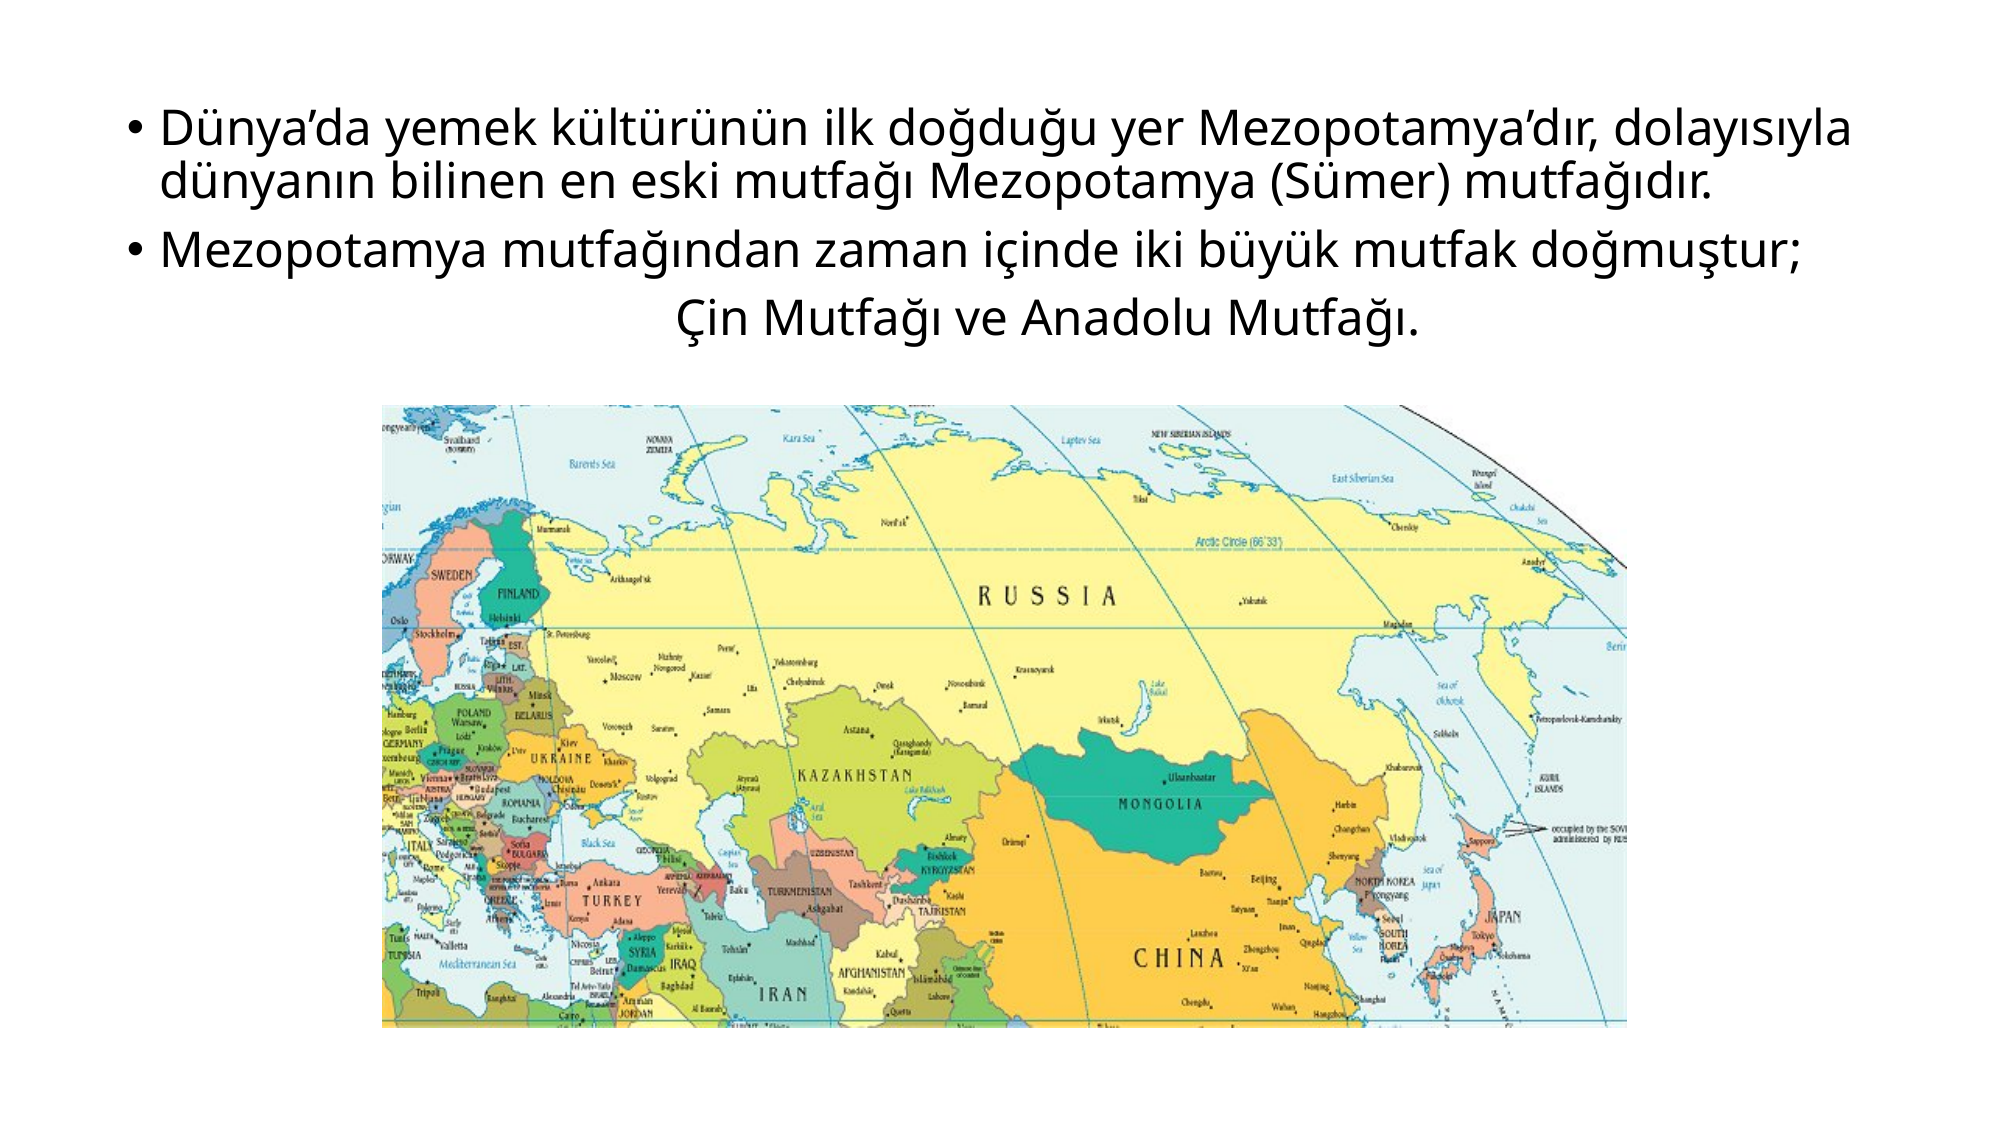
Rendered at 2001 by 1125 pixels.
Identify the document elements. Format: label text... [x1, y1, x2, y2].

list Dünya’da yemek kültürünün ilk doğduğu yer Mezopotamya’dır, dolayısıyla dünyanın bilinen en eski mutfağı Mezopotamya (Sümer) mutfağıdır. Mezopotamya mutfağından zaman içinde iki büyük mutfak doğmuştur; Çin Mutfağı ve Anadolu Mutfağı. [111, 95, 1887, 426]
picture [382, 405, 1627, 1028]
